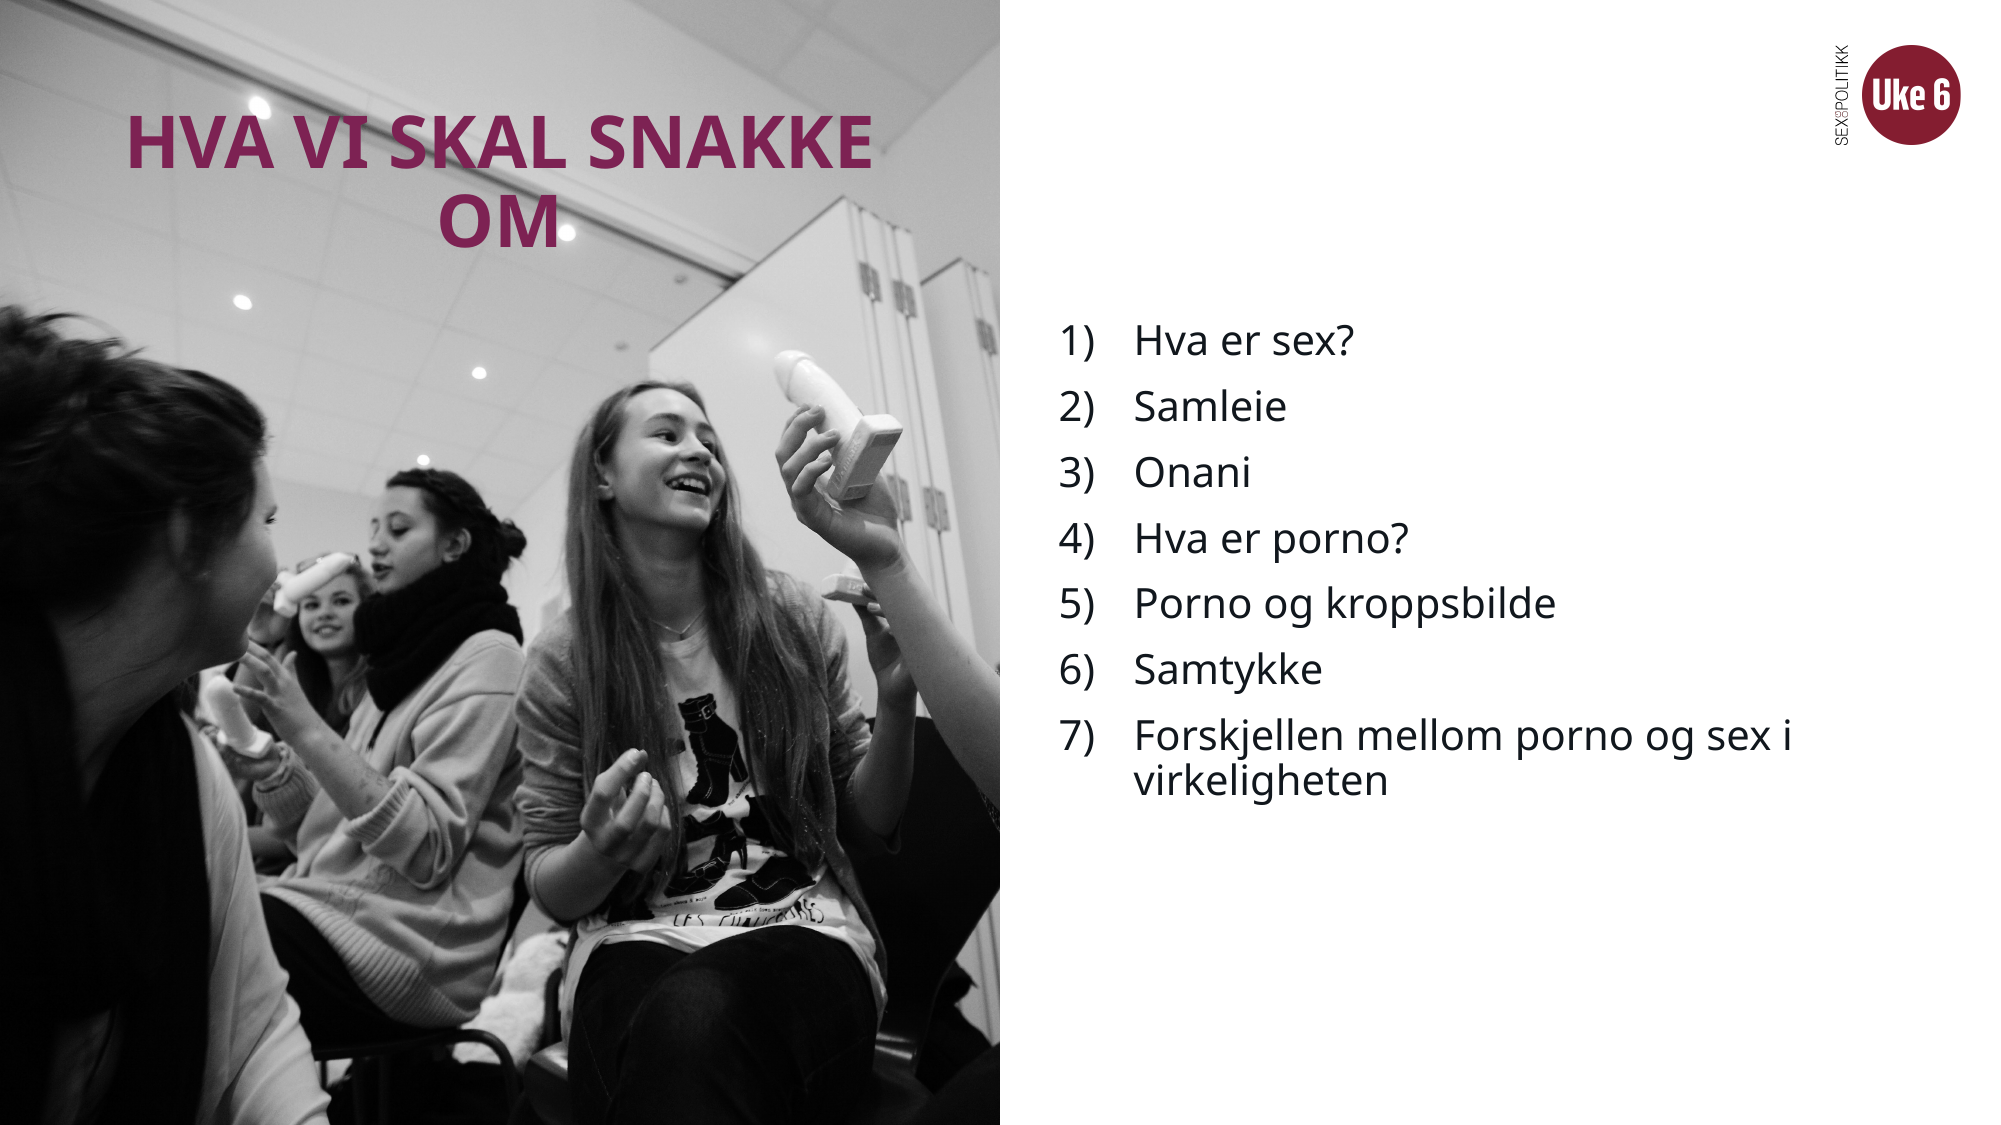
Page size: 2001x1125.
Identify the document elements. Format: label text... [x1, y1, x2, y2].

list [0, 0, 1000, 1125]
picture [1862, 45, 1961, 145]
list Hva er sex? Samleie Onani Hva er porno? Porno og kroppsbilde Samtykke Forskjellen mellom porno og sex i virkeligheten [1043, 144, 1910, 981]
picture [1836, 46, 1848, 144]
